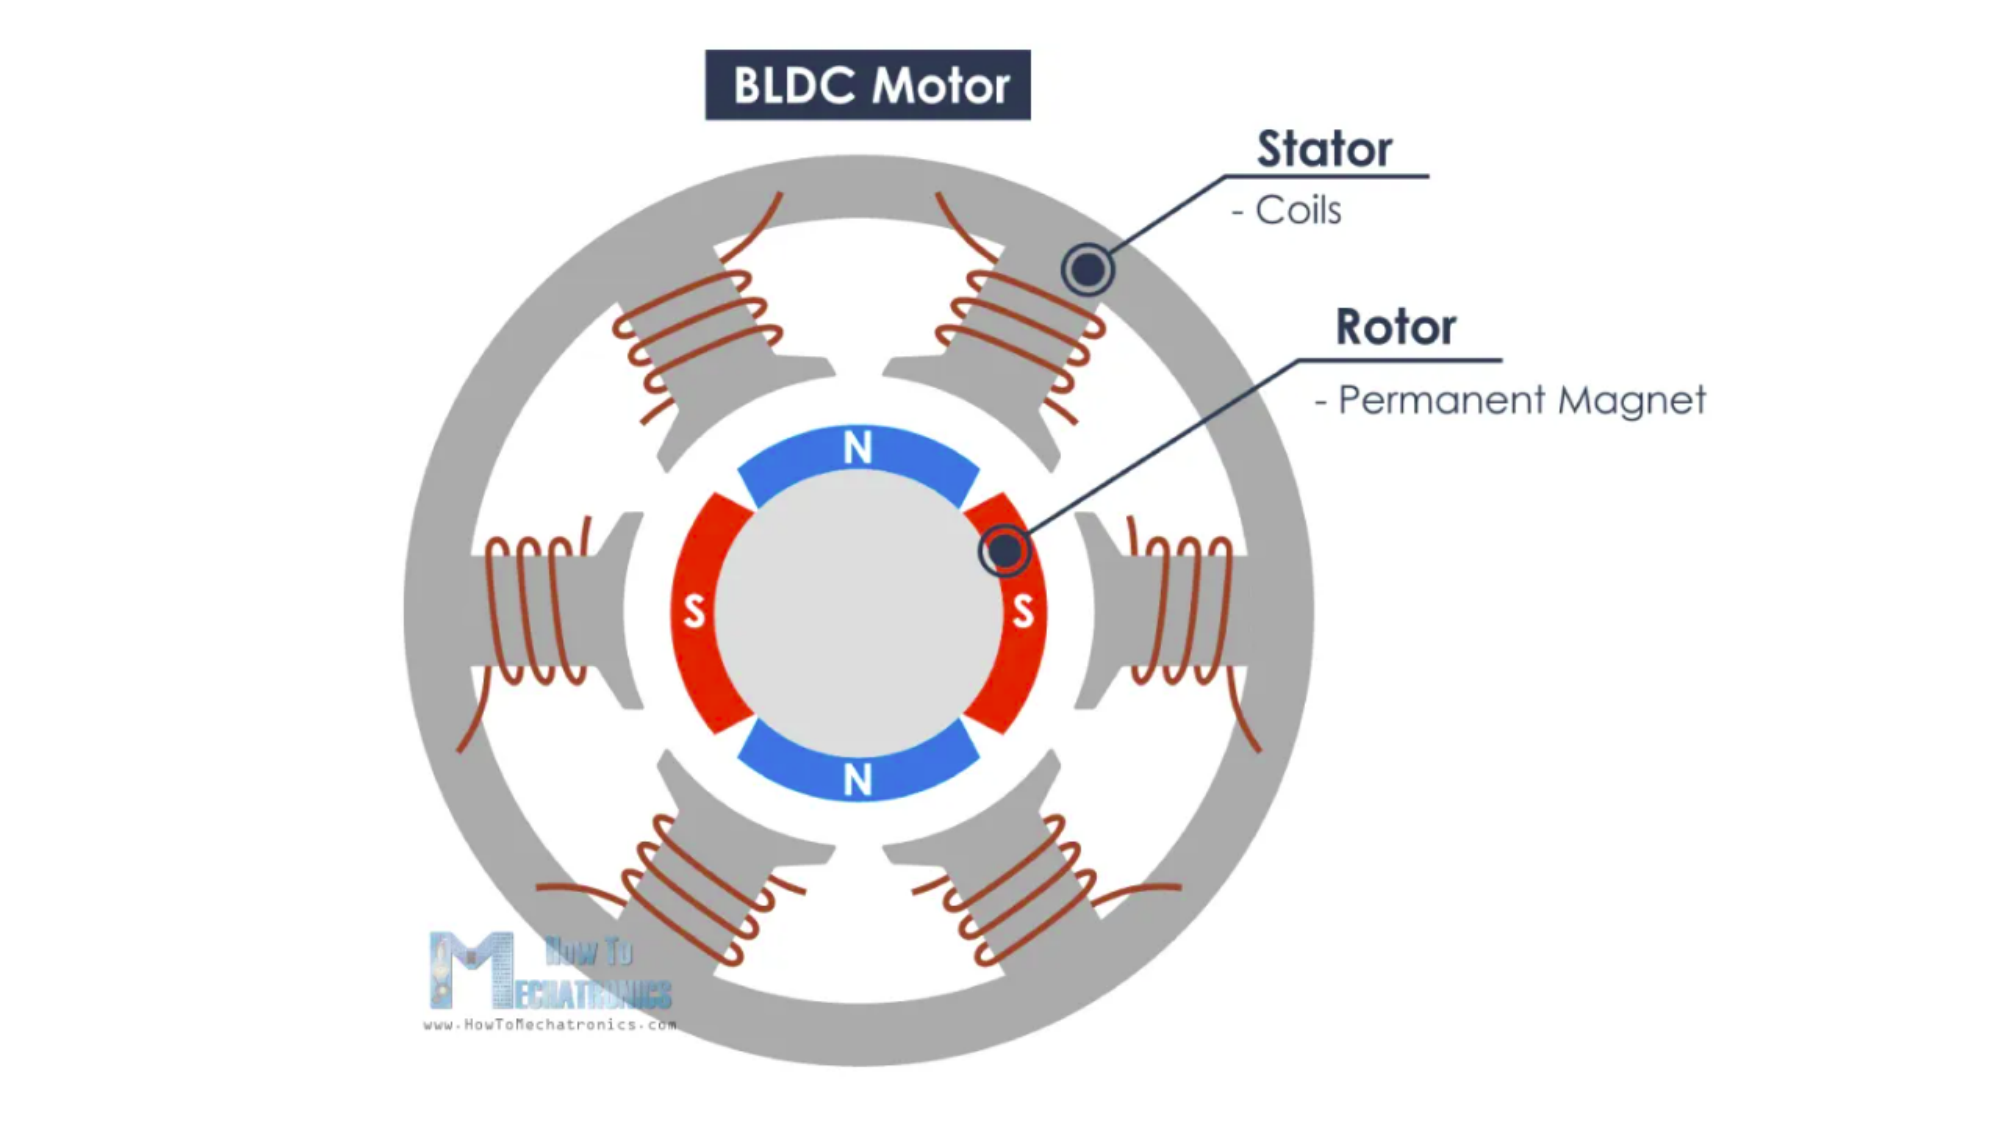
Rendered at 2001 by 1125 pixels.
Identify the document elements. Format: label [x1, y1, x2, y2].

picture [279, 39, 1721, 1086]
